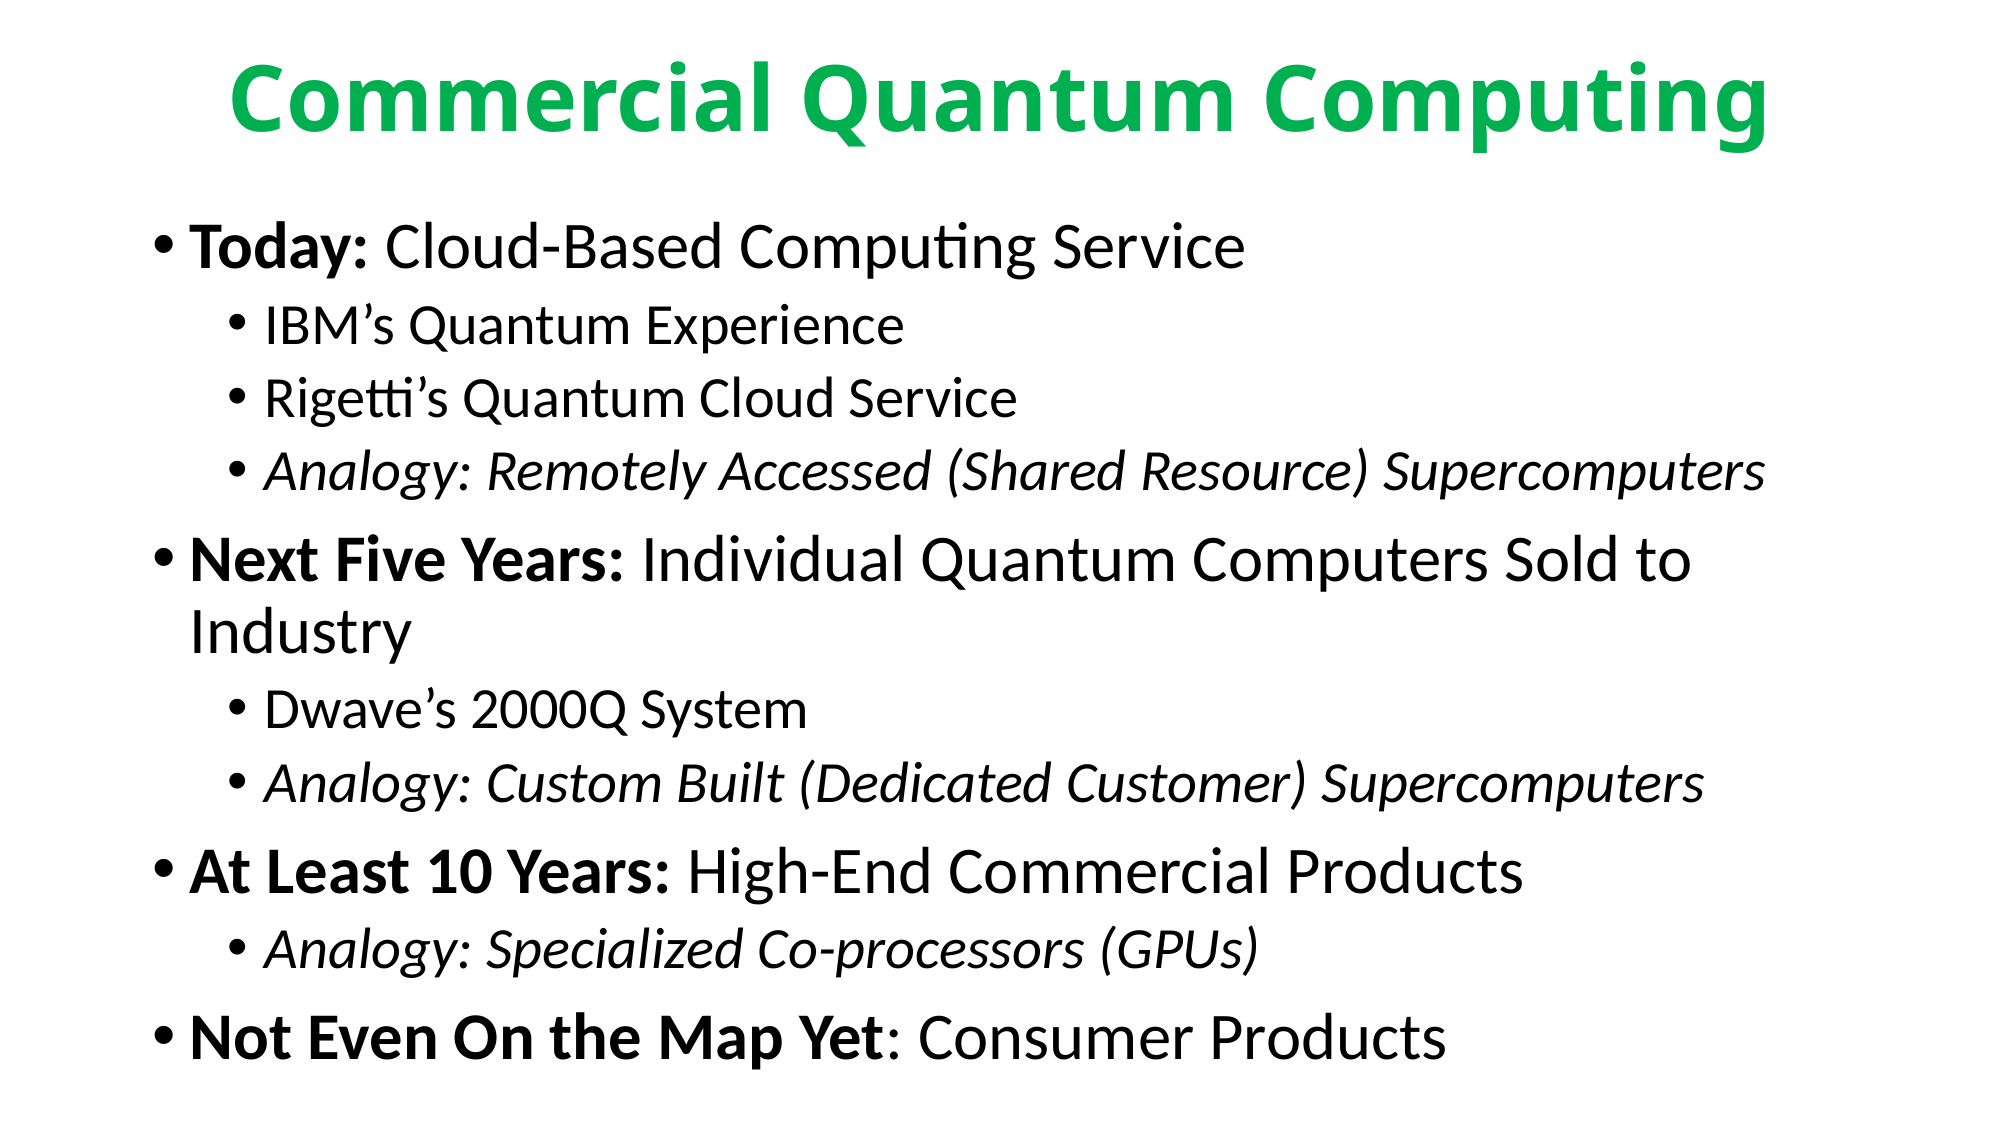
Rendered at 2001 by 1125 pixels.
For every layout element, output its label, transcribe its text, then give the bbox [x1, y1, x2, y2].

title Commercial Quantum Computing [137, 0, 1863, 204]
list Today: Cloud-Based Computing Service IBM’s Quantum Experience Rigetti’s Quantum Cloud Service Analogy: Remotely Accessed (Shared Resource) Supercomputers Next Five Years: Individual Quantum Computers Sold to Industry Dwave’s 2000Q System Analogy: Custom Built (Dedicated Customer) Supercomputers At Least 10 Years: High-End Commercial Products Analogy: Specialized Co-processors (GPUs) Not Even On the Map Yet: Consumer Products [137, 204, 1863, 918]
